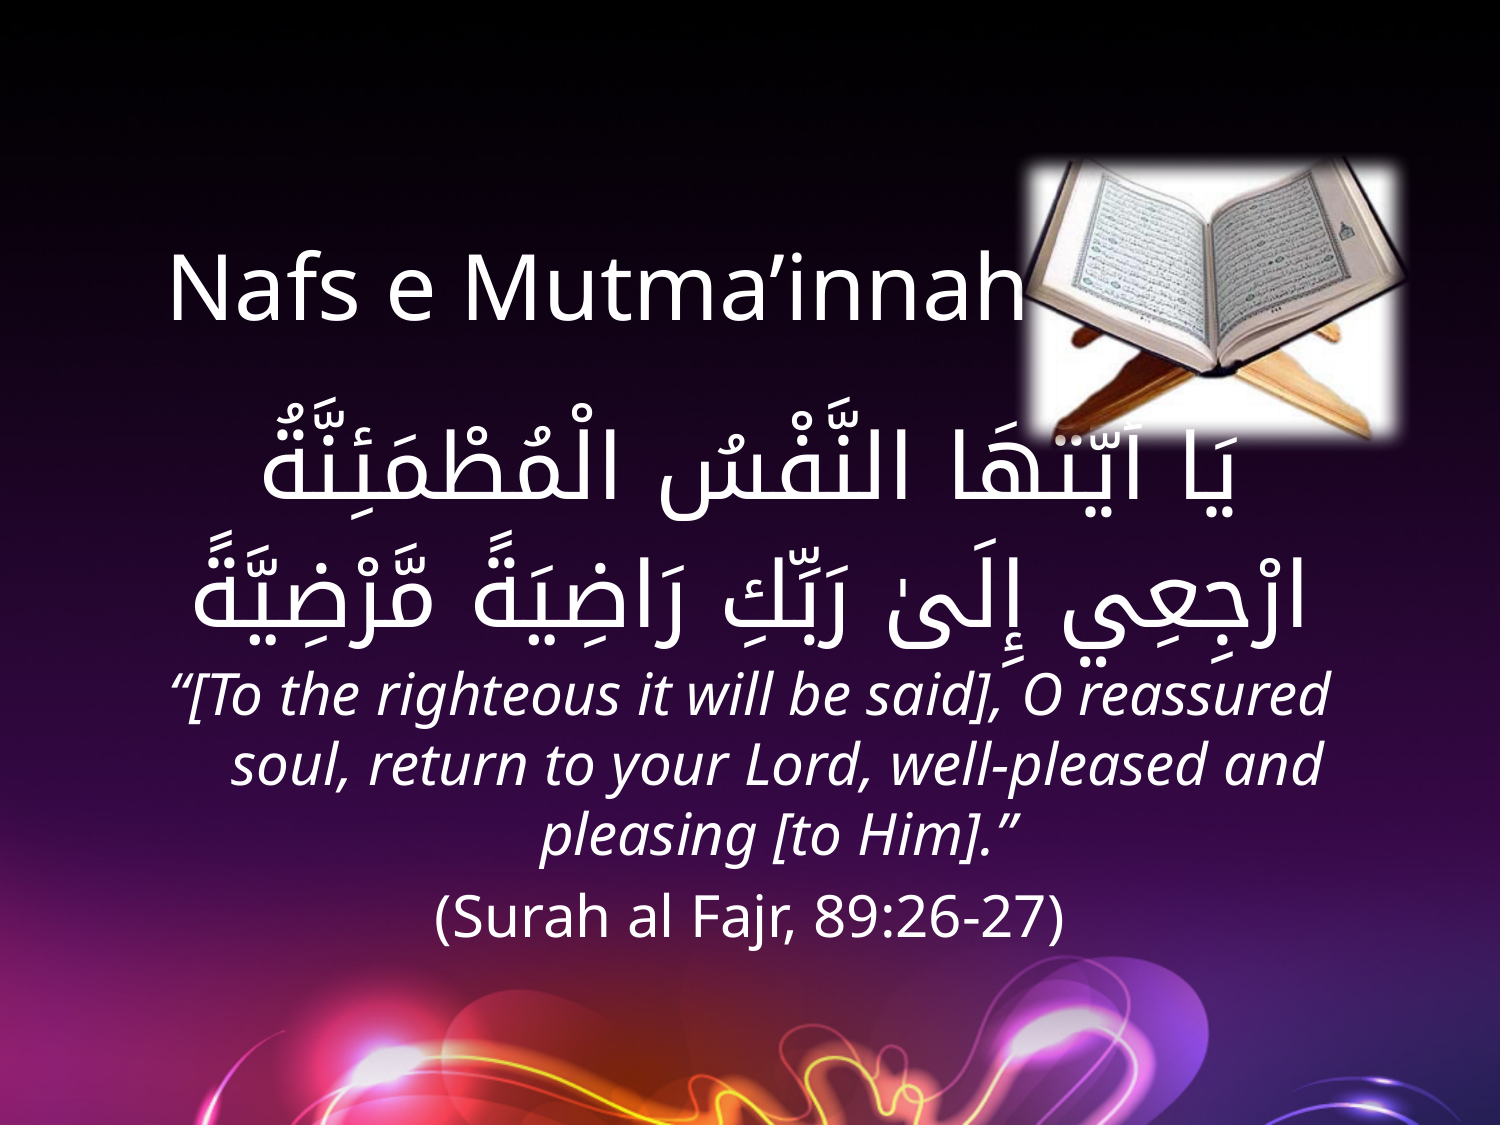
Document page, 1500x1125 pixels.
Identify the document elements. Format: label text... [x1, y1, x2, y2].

title Nafs e Mutma’innah [149, 224, 1007, 343]
list يَا أَيَّتُهَا النَّفْسُ الْمُطْمَئِنَّةُ ارْجِعِي إِلَىٰ رَبِّكِ رَاضِيَةً مَّرْضِيَّةً “[To the righteous it will be said], O reassured soul, return to your Lord, well-pleased and pleasing [to Him].” (Surah al Fajr, 89:26-27) [149, 399, 1351, 1088]
picture [0, 0, 1500, 1125]
